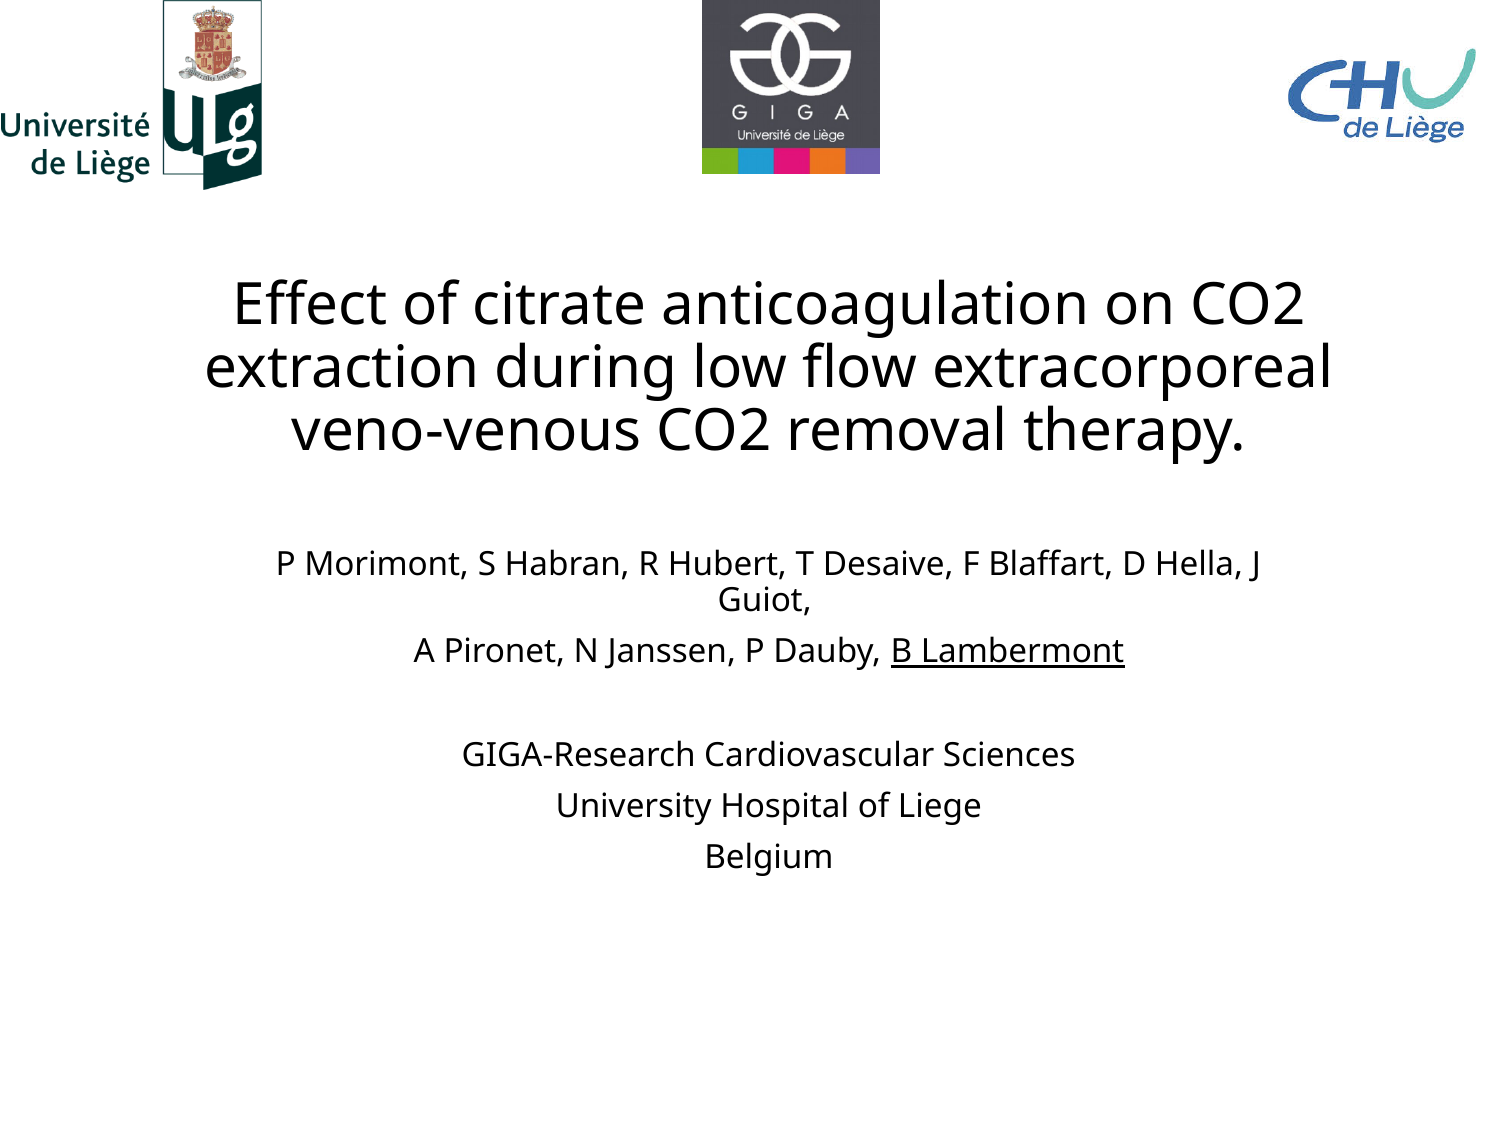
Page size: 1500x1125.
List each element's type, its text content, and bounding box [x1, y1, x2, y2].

picture [702, 0, 880, 175]
picture [1269, 28, 1495, 162]
title Effect of citrate anticoagulation on CO2 extraction during low flow extracorporeal veno-venous CO2 removal therapy. [131, 229, 1407, 471]
picture [1, 0, 262, 190]
subtitle P Morimont, S Habran, R Hubert, T Desaive, F Blaffart, D Hella, J Guiot, A Pironet, N Janssen, P Dauby, B Lambermont GIGA-Research Cardiovascular Sciences University Hospital of Liege Belgium [244, 539, 1295, 976]
